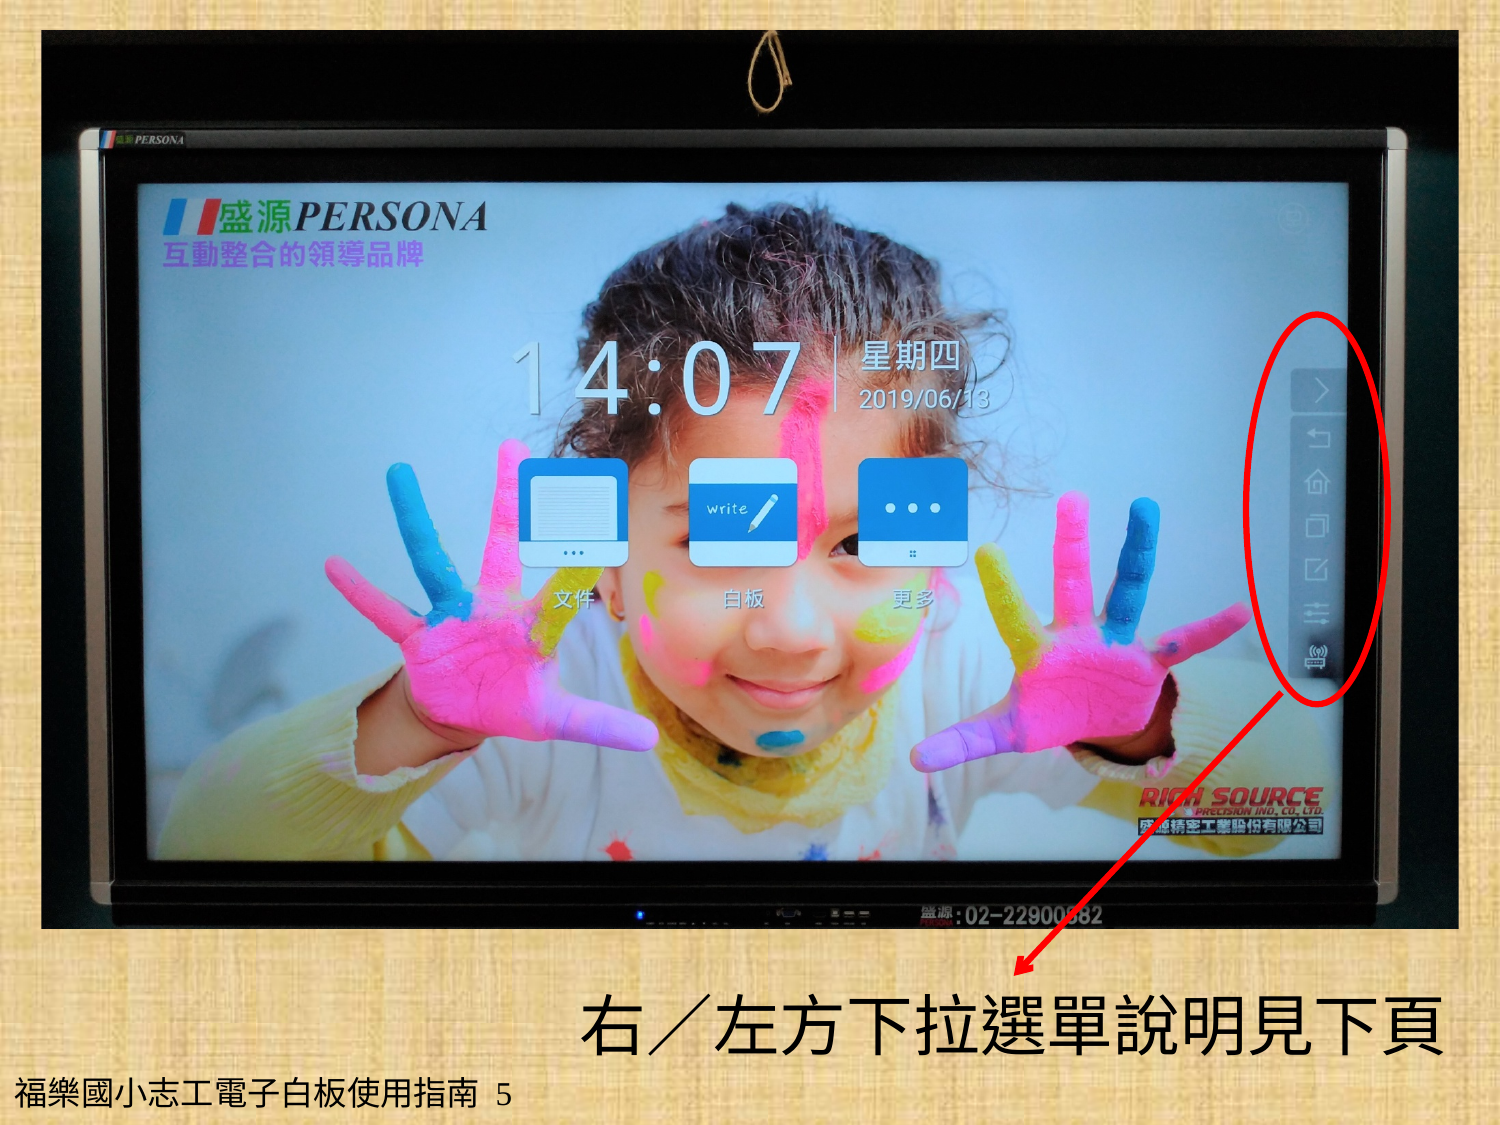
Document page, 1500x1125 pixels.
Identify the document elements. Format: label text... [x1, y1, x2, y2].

picture [0, 0, 1500, 1125]
text_box 右／左方下拉選單說明見下頁 [564, 975, 1463, 1071]
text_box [1013, 692, 1282, 977]
text_box 福樂國小志工電子白板使用指南 5 [0, 1065, 550, 1125]
